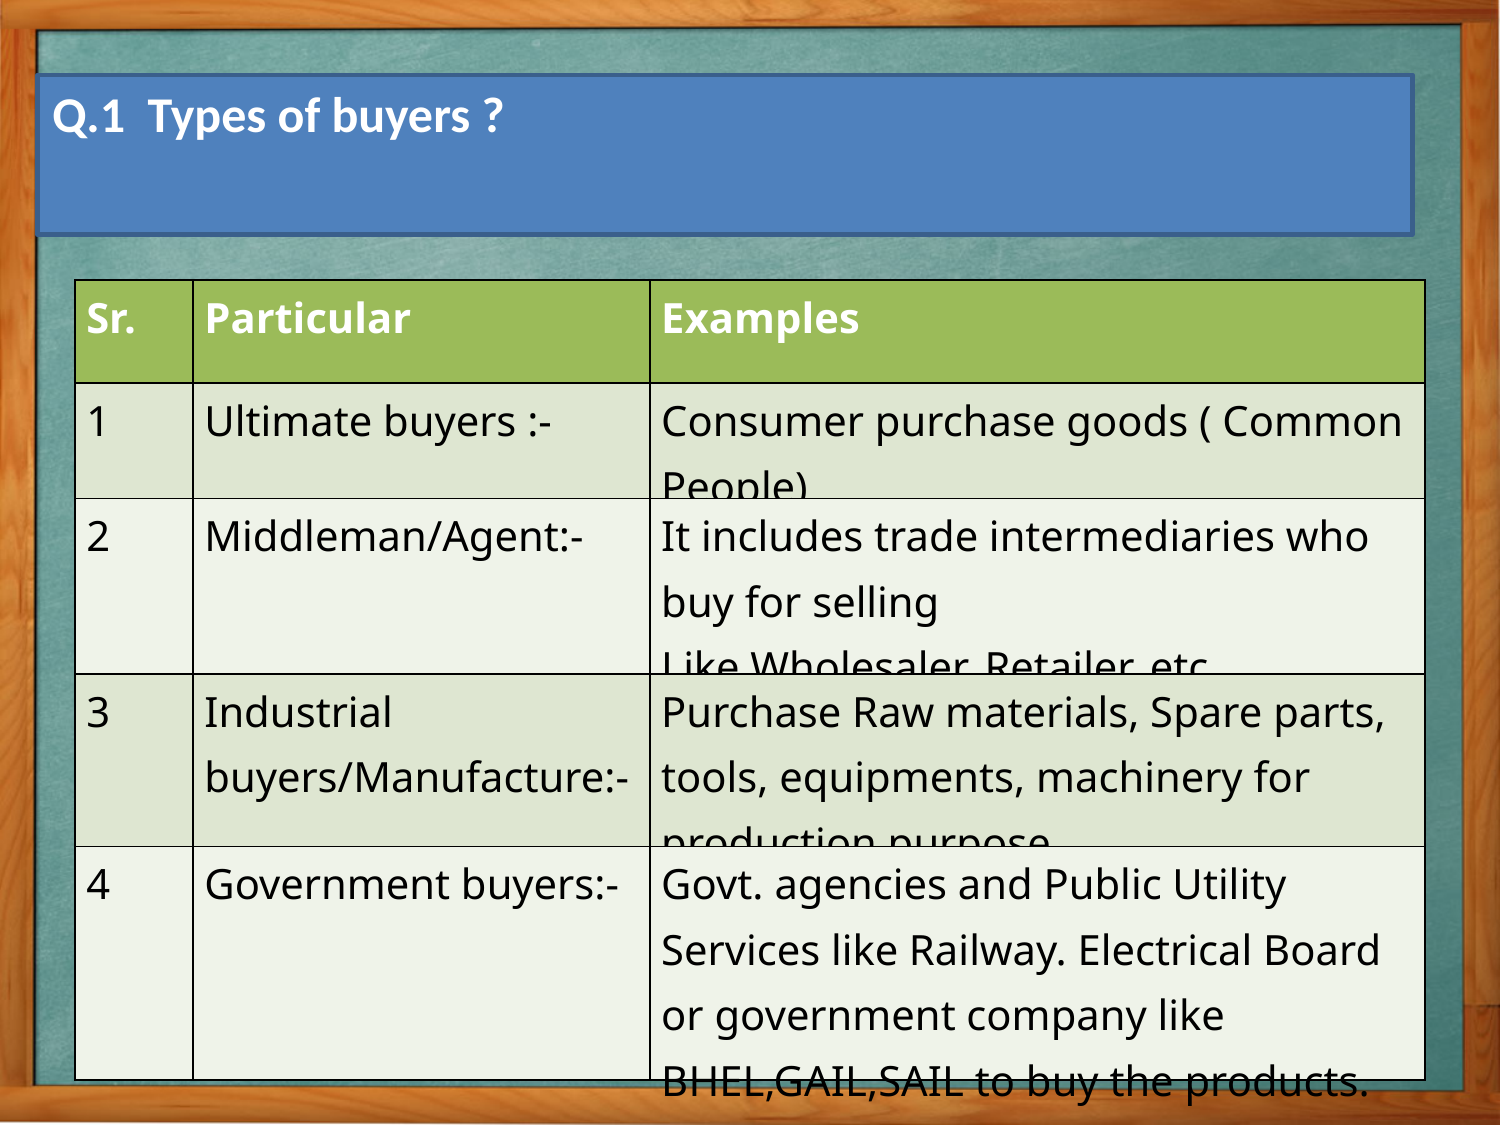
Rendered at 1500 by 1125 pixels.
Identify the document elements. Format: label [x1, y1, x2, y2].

list [0, 0, 1500, 1125]
